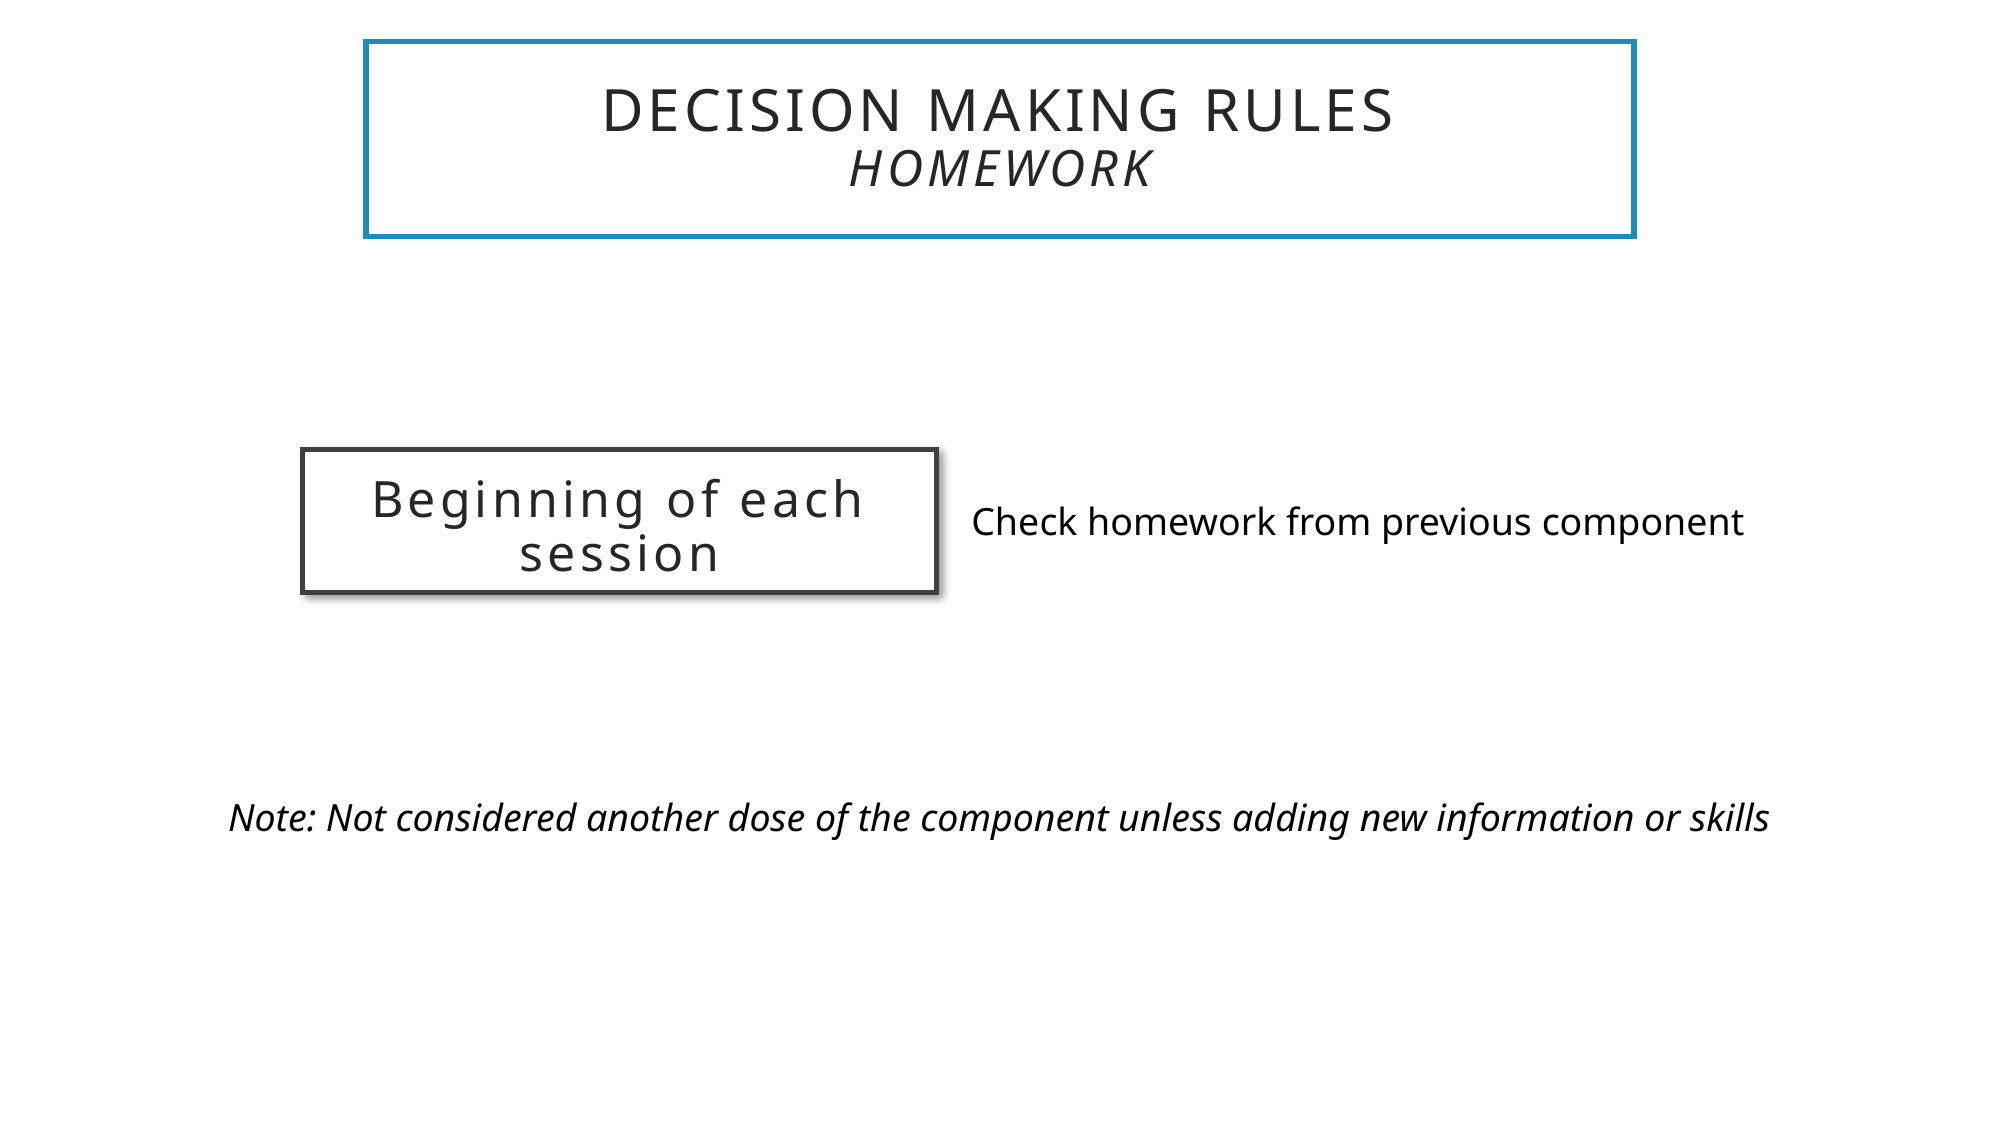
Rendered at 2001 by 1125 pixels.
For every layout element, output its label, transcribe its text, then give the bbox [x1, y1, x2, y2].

text_box Note: Not considered another dose of the component unless adding new information or skills [213, 786, 1787, 847]
text_box Beginning of each session [302, 449, 937, 593]
text_box Check homework from previous component [956, 490, 1760, 551]
title Decision Making rules Homework [363, 39, 1637, 239]
